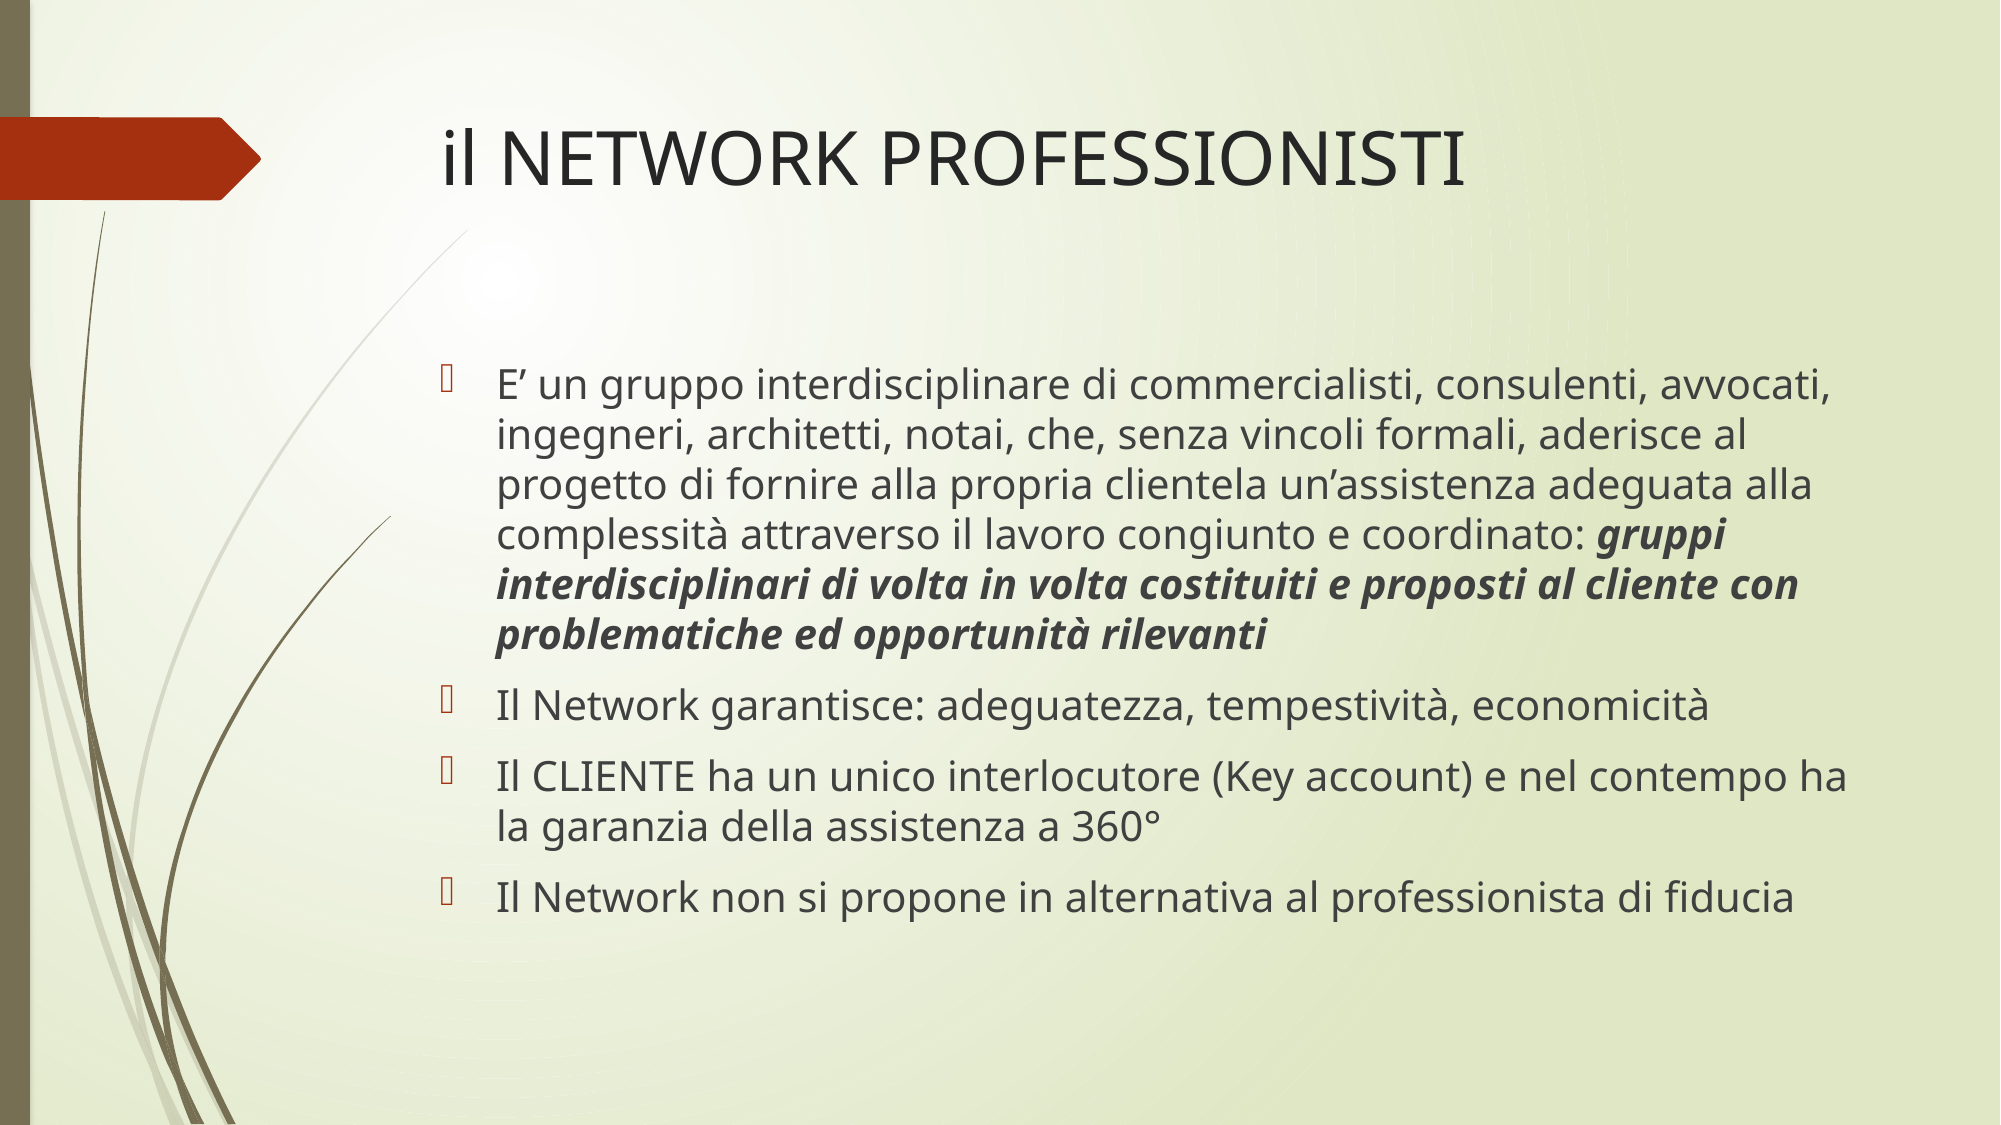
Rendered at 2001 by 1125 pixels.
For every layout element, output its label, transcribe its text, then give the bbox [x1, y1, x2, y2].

list E’ un gruppo interdisciplinare di commercialisti, consulenti, avvocati, ingegneri, architetti, notai, che, senza vincoli formali, aderisce al progetto di fornire alla propria clientela un’assistenza adeguata alla complessità attraverso il lavoro congiunto e coordinato: gruppi interdisciplinari di volta in volta costituiti e proposti al cliente con problematiche ed opportunità rilevanti Il Network garantisce: adeguatezza, tempestività, economicità Il CLIENTE ha un unico interlocutore (Key account) e nel contempo ha la garanzia della assistenza a 360° Il Network non si propone in alternativa al professionista di fiducia [424, 350, 1888, 970]
title il NETWORK PROFESSIONISTI [425, 102, 1888, 313]
